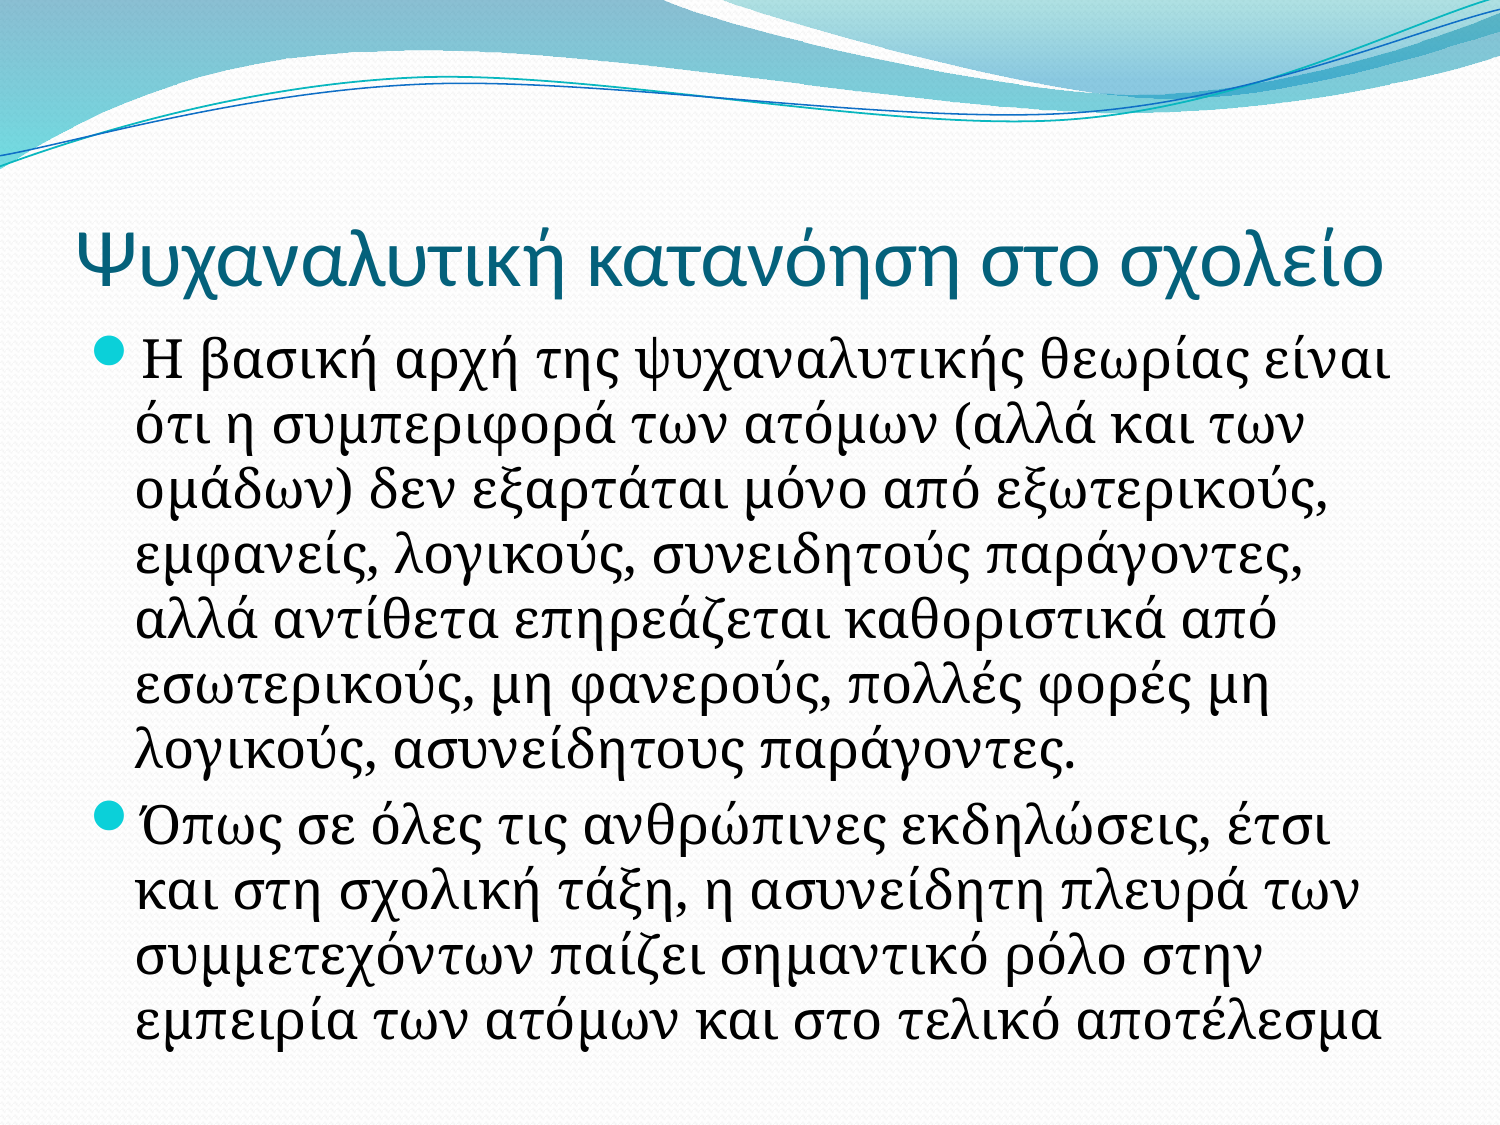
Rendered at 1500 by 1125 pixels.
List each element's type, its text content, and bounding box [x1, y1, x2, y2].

list Η βασική αρχή της ψυχαναλυτικής θεωρίας είναι ότι η συμπεριφορά των ατόμων (αλλά και των ομάδων) δεν εξαρτάται μόνο από εξωτερικούς, εμφανείς, λογικούς, συνειδητούς παράγοντες, αλλά αντίθετα επηρεάζεται καθοριστικά από εσωτερικούς, μη φανερούς, πολλές φορές μη λογικούς, ασυνείδητους παράγοντες. Όπως σε όλες τις ανθρώπινες εκδηλώσεις, έτσι και στη σχολική τάξη, η ασυνείδητη πλευρά των συμμετεχόντων παίζει σημαντικό ρόλο στην εμπειρία των ατόμων και στο τελικό αποτέλεσμα [75, 317, 1425, 1038]
title Ψυχαναλυτική κατανόηση στο σχολείο [75, 115, 1425, 303]
